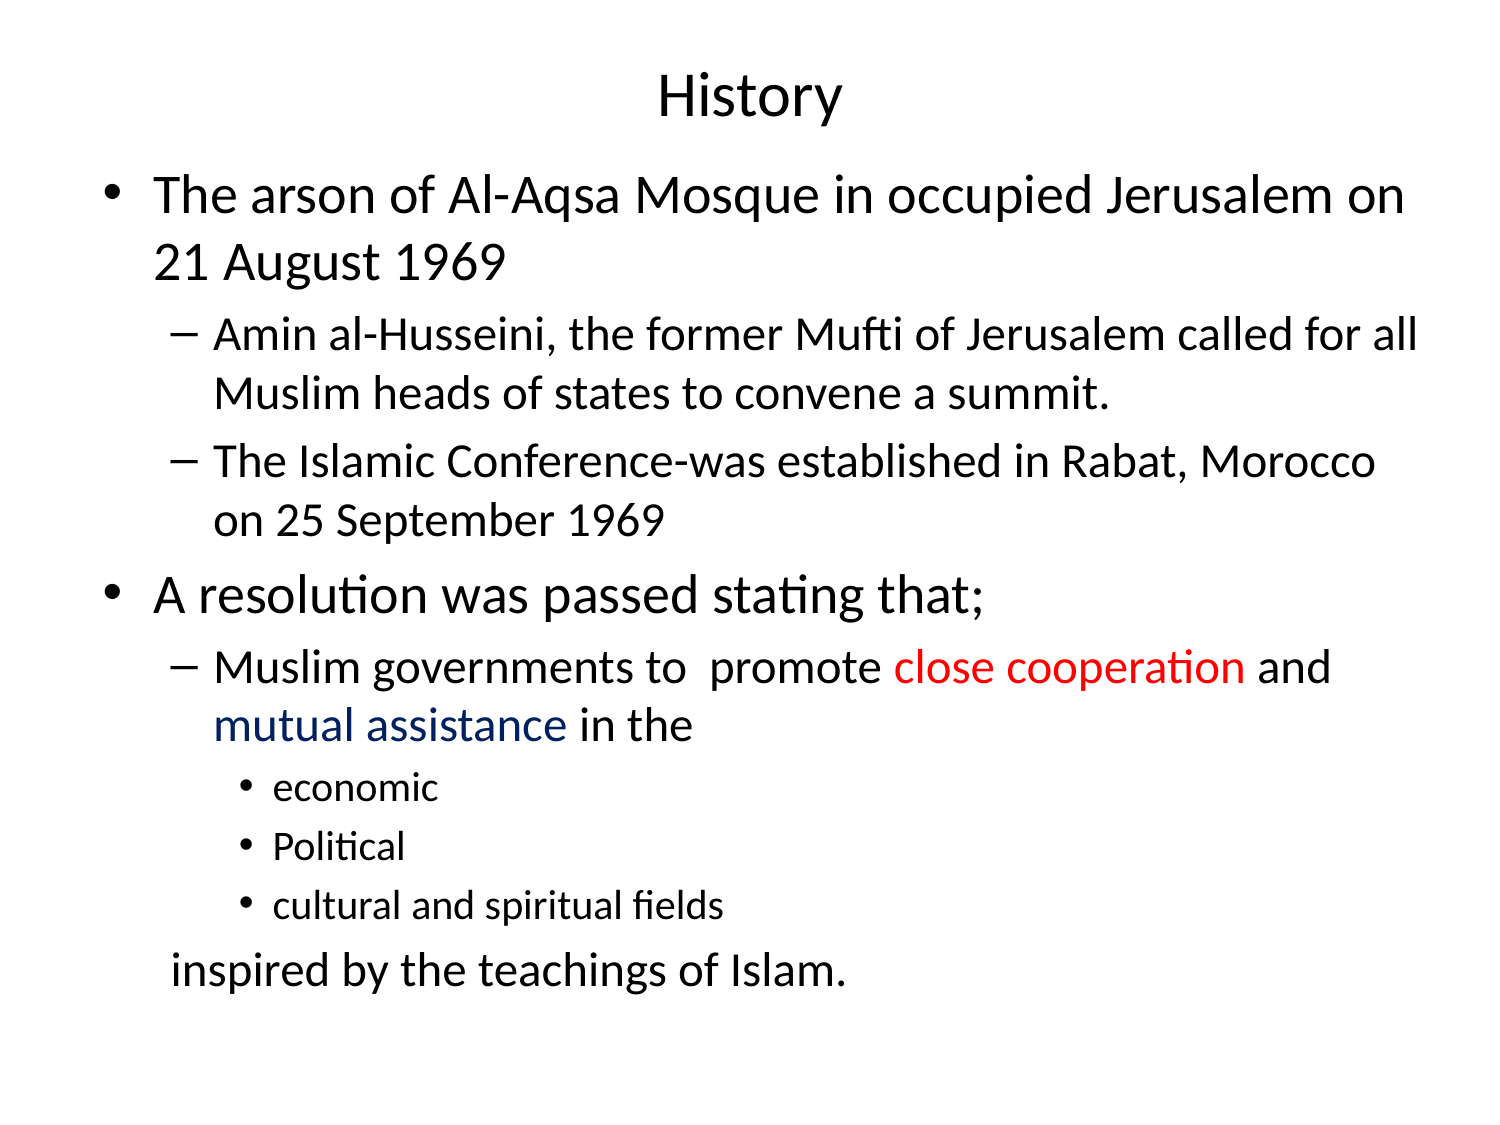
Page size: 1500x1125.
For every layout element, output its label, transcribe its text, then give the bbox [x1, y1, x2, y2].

title History [75, 45, 1425, 138]
list The arson of Al-Aqsa Mosque in occupied Jerusalem on 21 August 1969 Amin al-Husseini, the former Mufti of Jerusalem called for all Muslim heads of states to convene a summit. The Islamic Conference-was established in Rabat, Morocco on 25 September 1969 A resolution was passed stating that; Muslim governments to promote close cooperation and mutual assistance in the economic Political cultural and spiritual fields inspired by the teachings of Islam. [87, 149, 1438, 1005]
